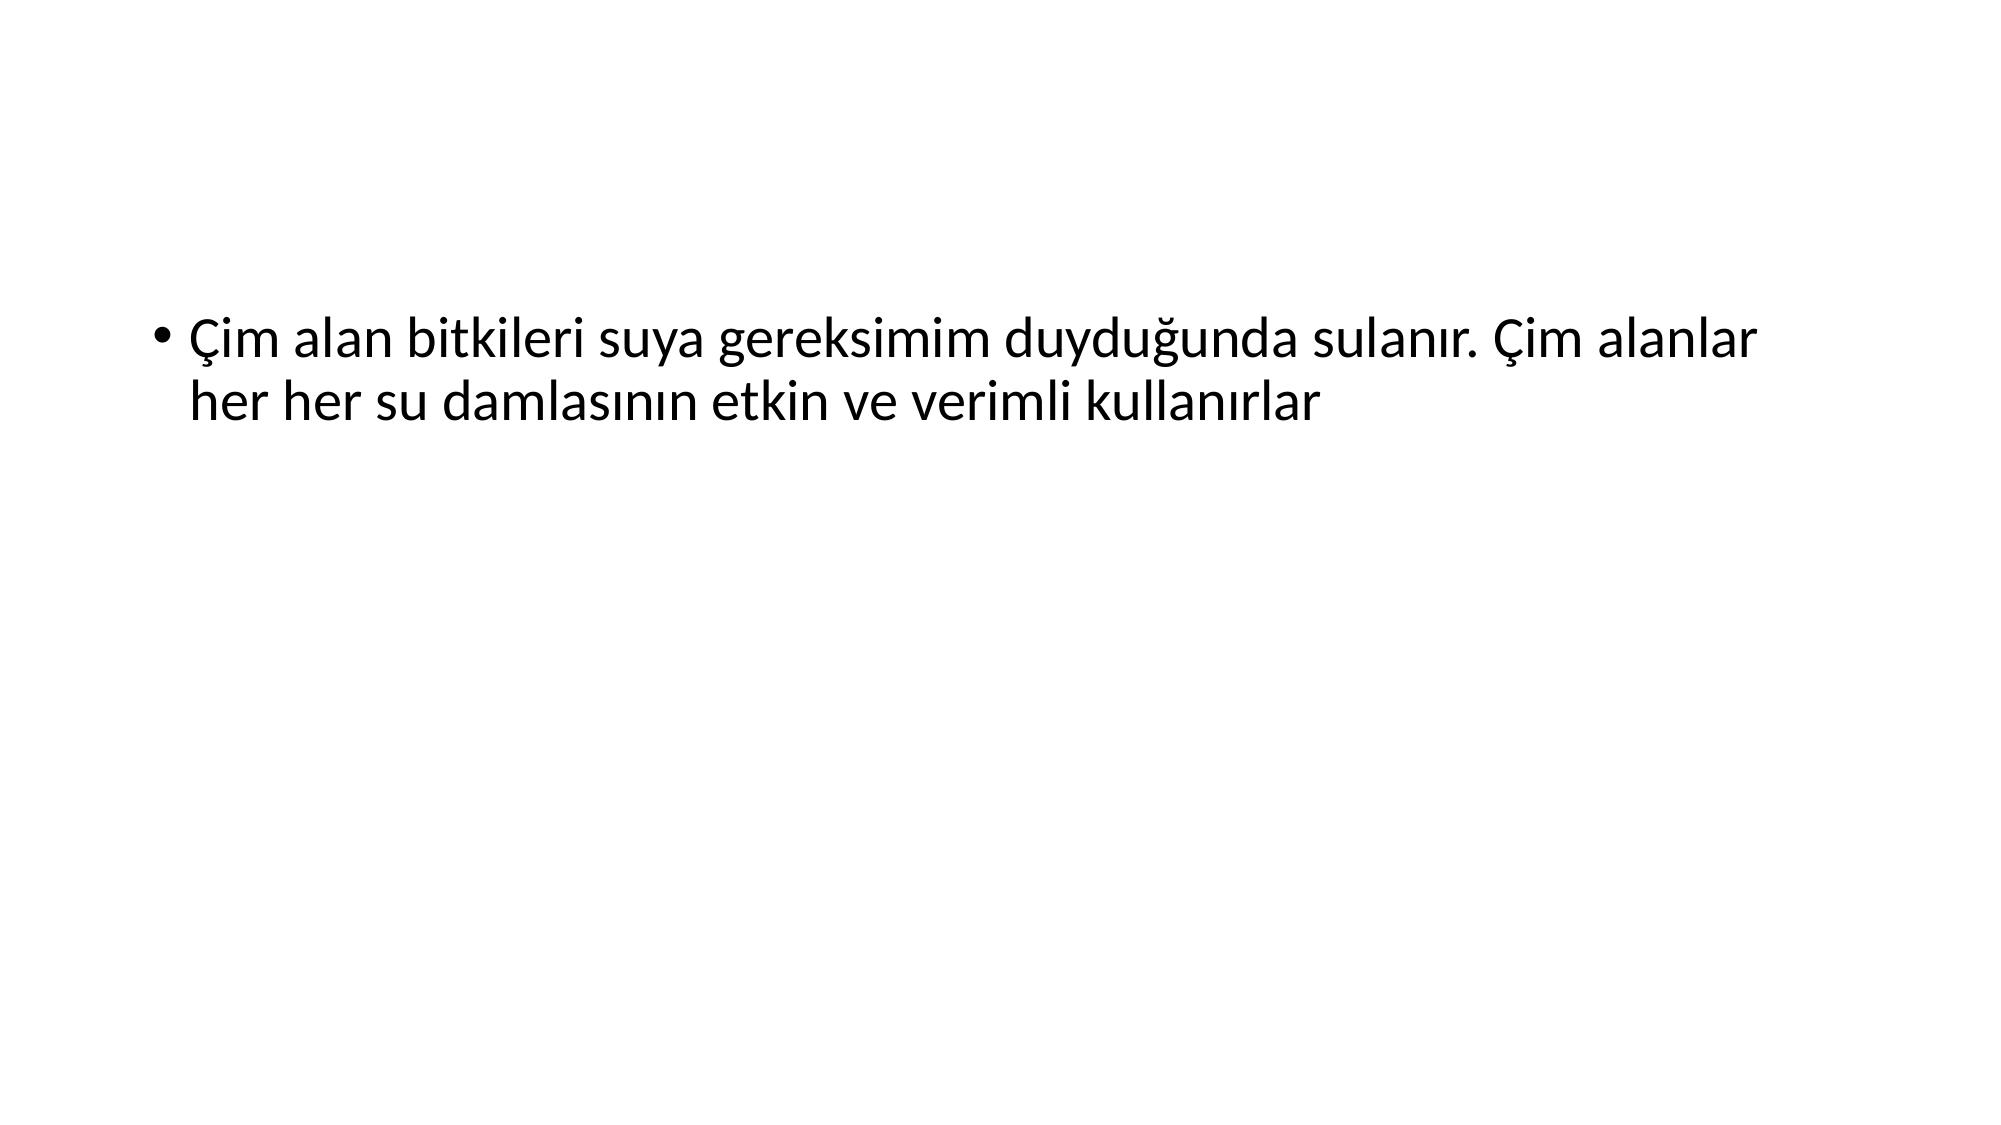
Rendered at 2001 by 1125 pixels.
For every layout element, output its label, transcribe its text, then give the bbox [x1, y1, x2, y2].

list Çim alan bitkileri suya gereksimim duyduğunda sulanır. Çim alanlar her her su damlasının etkin ve verimli kullanırlar [137, 299, 1863, 1014]
